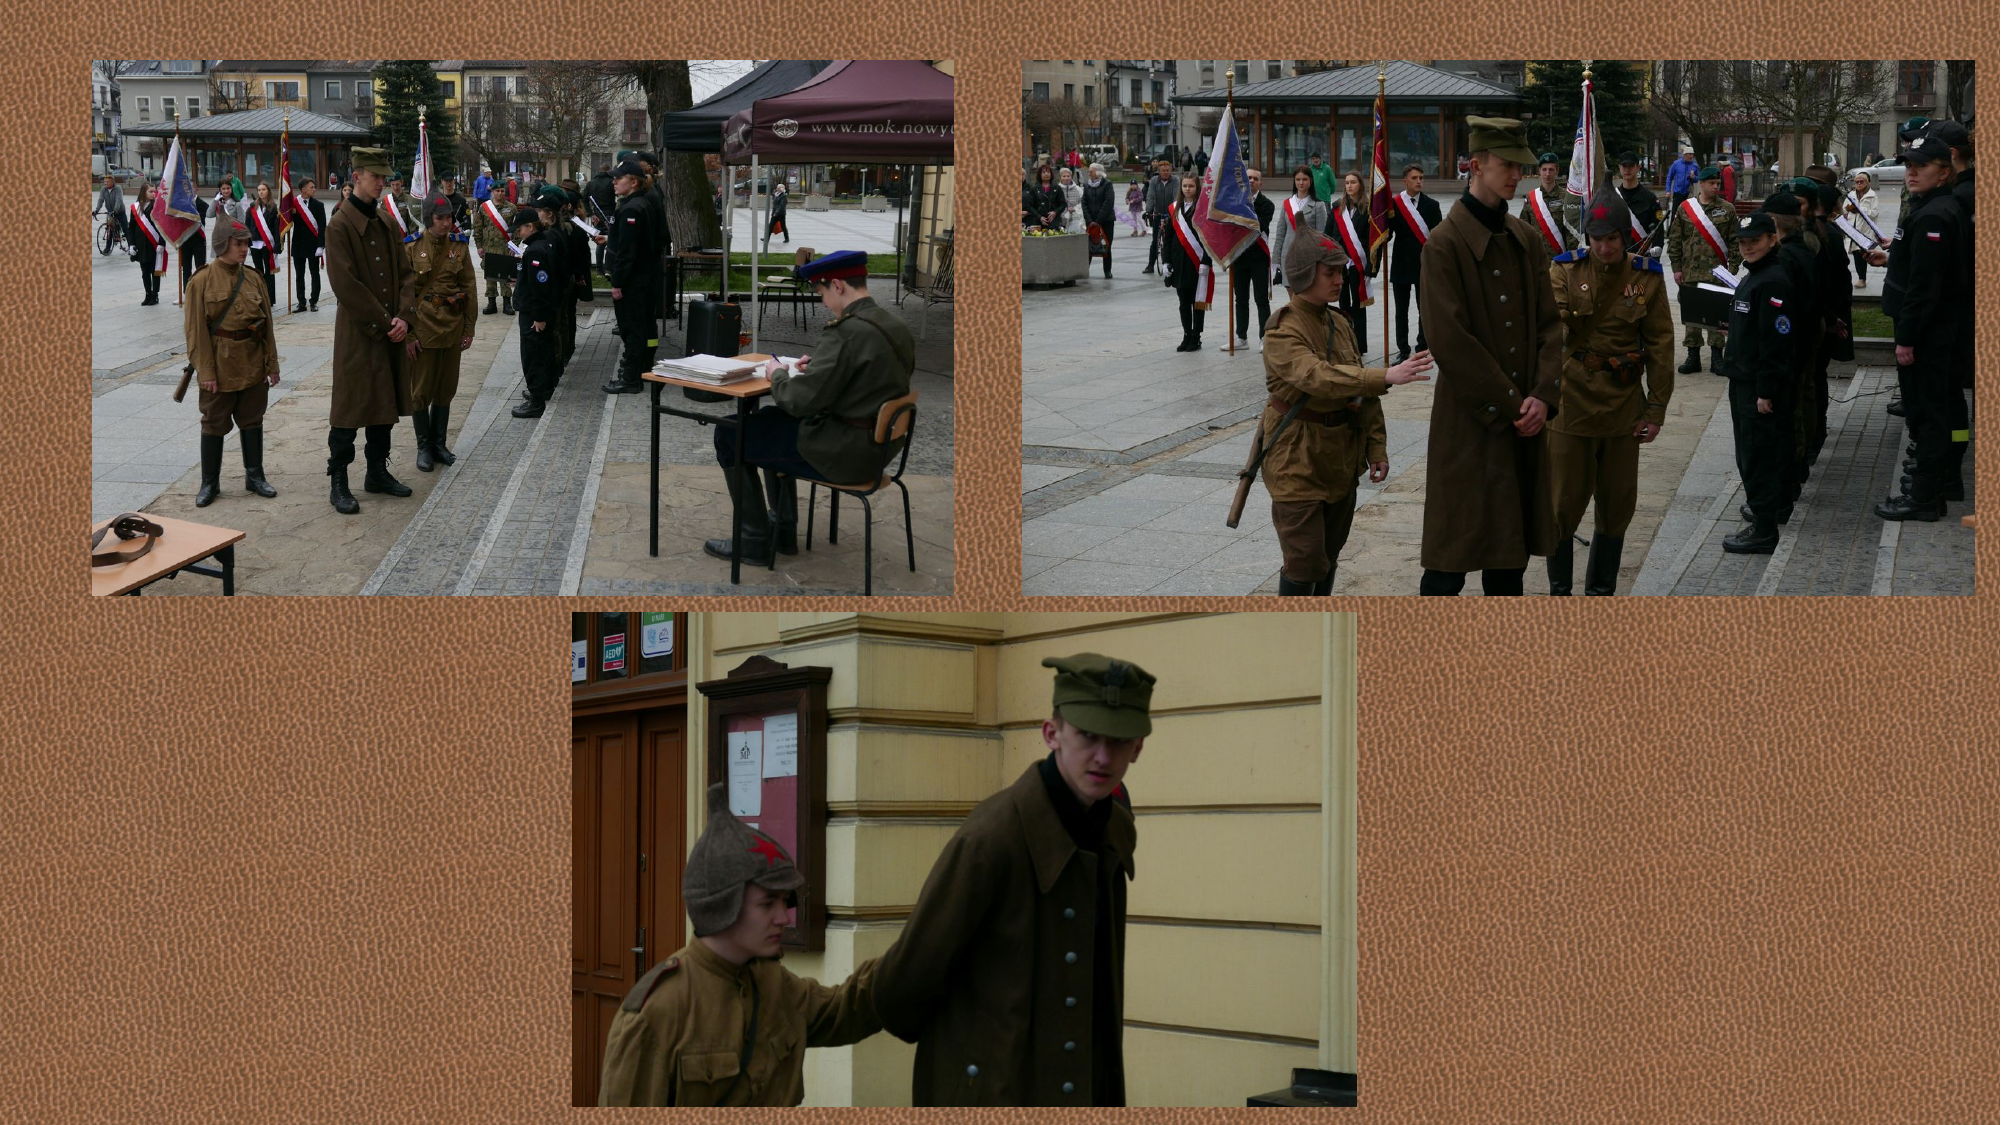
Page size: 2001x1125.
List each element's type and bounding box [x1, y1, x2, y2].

picture [1022, 60, 1975, 596]
picture [572, 612, 1357, 1107]
picture [92, 60, 954, 596]
